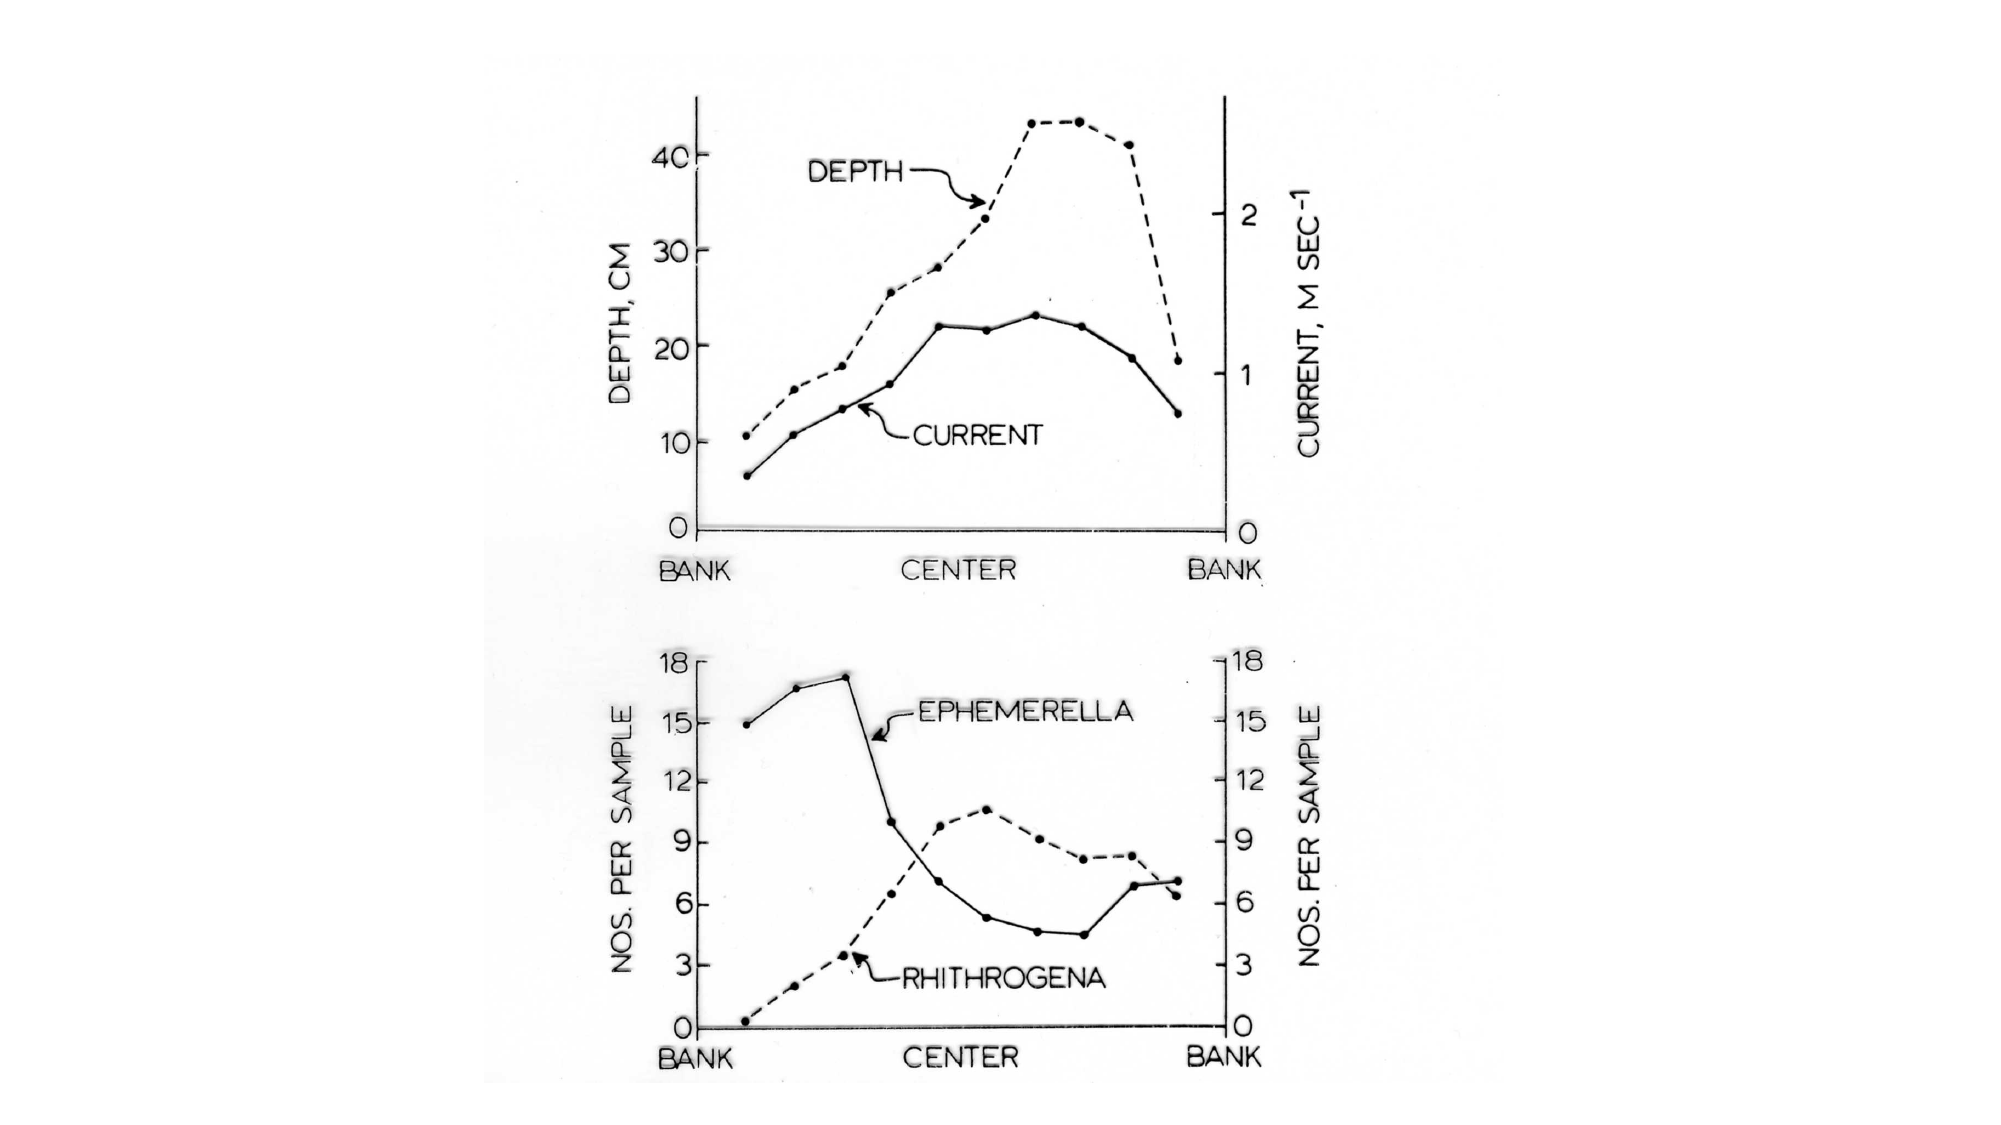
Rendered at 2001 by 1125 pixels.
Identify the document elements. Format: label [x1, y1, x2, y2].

picture [484, 54, 1504, 1083]
